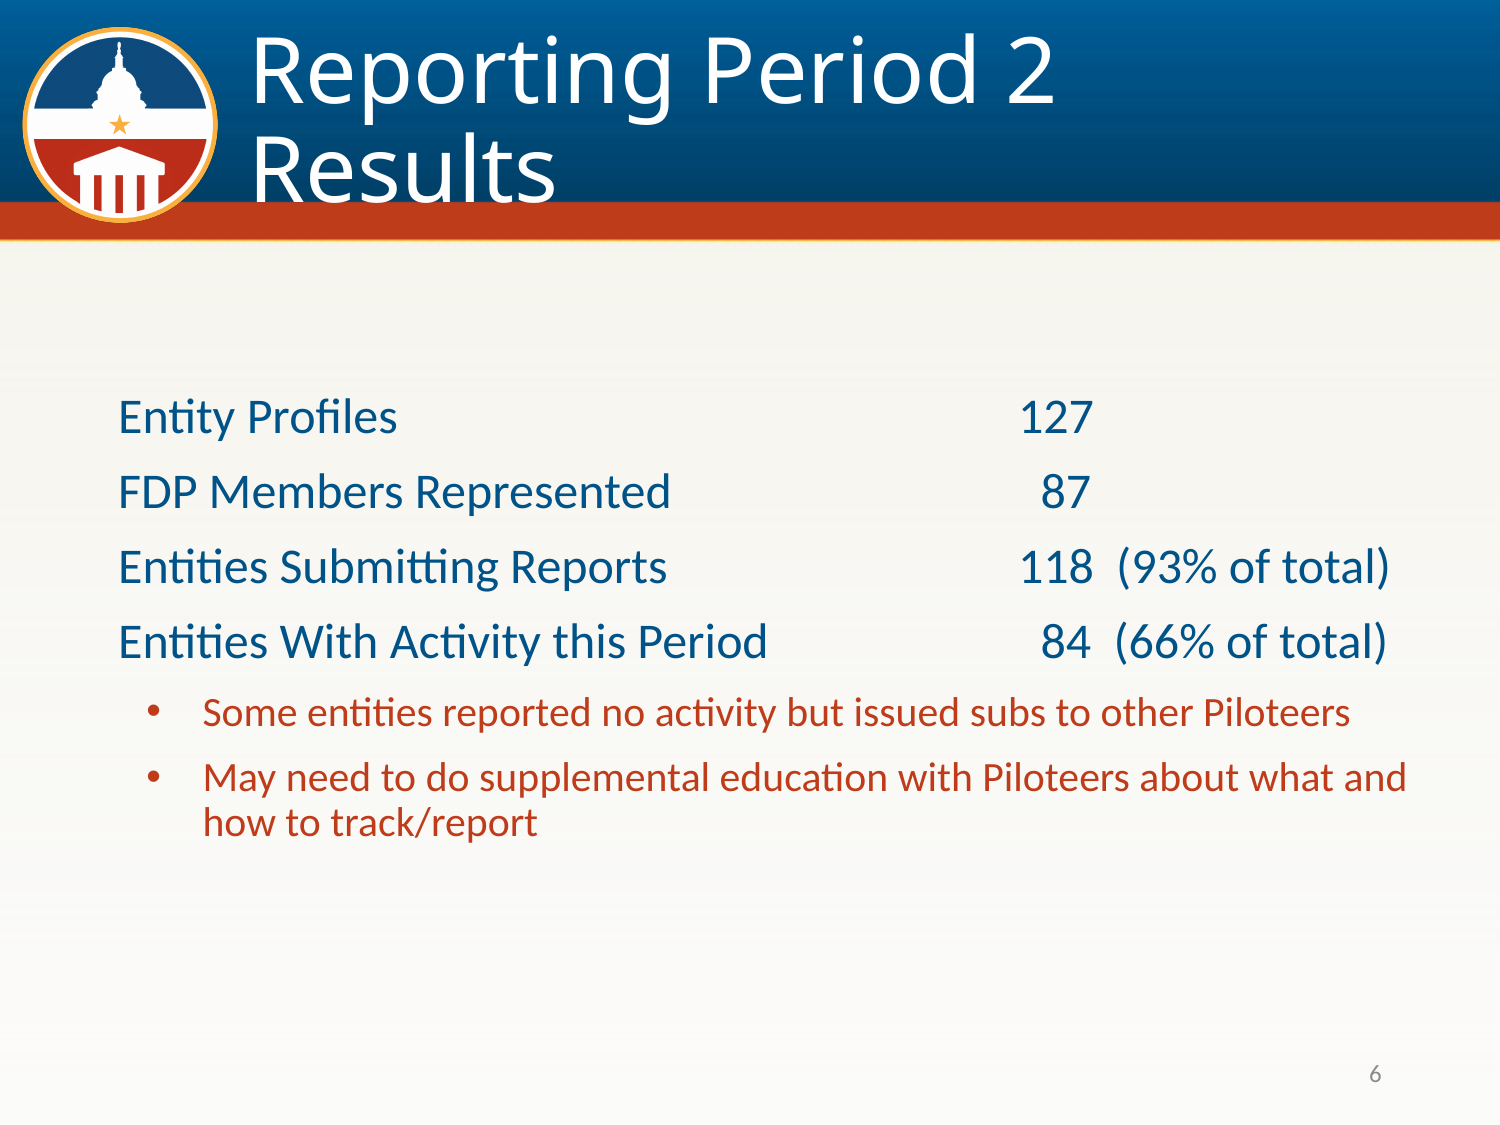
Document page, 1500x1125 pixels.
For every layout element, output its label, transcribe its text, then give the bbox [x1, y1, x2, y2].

picture [0, 0, 1500, 1125]
slide_number 6 [1059, 1042, 1397, 1103]
list Entity Profiles 127 FDP Members Represented 87 Entities Submitting Reports 118 (93% of total) Entities With Activity this Period 84 (66% of total) Some entities reported no activity but issued subs to other Piloteers May need to do supplemental education with Piloteers about what and how to track/report [103, 299, 1470, 1014]
title Reporting Period 2 Results [233, 47, 1397, 199]
